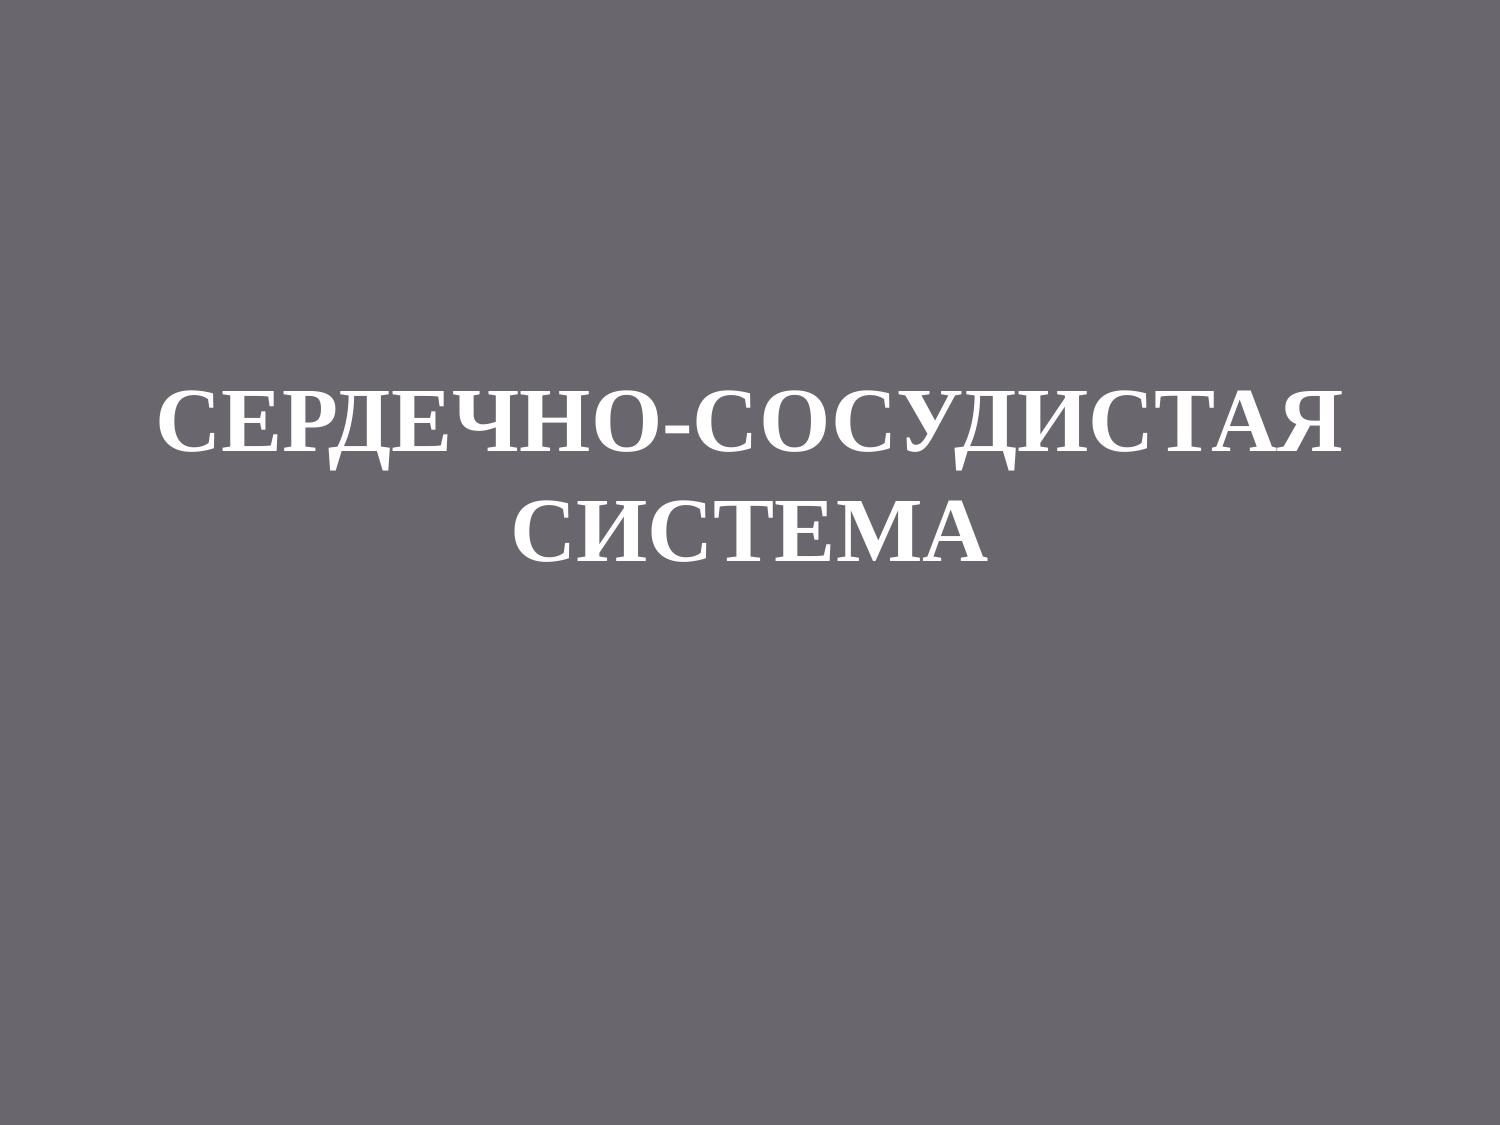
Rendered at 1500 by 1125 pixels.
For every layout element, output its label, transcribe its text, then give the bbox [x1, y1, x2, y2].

title СЕРДЕЧНО-СОСУДИСТАЯ СИСТЕМА [112, 349, 1388, 591]
